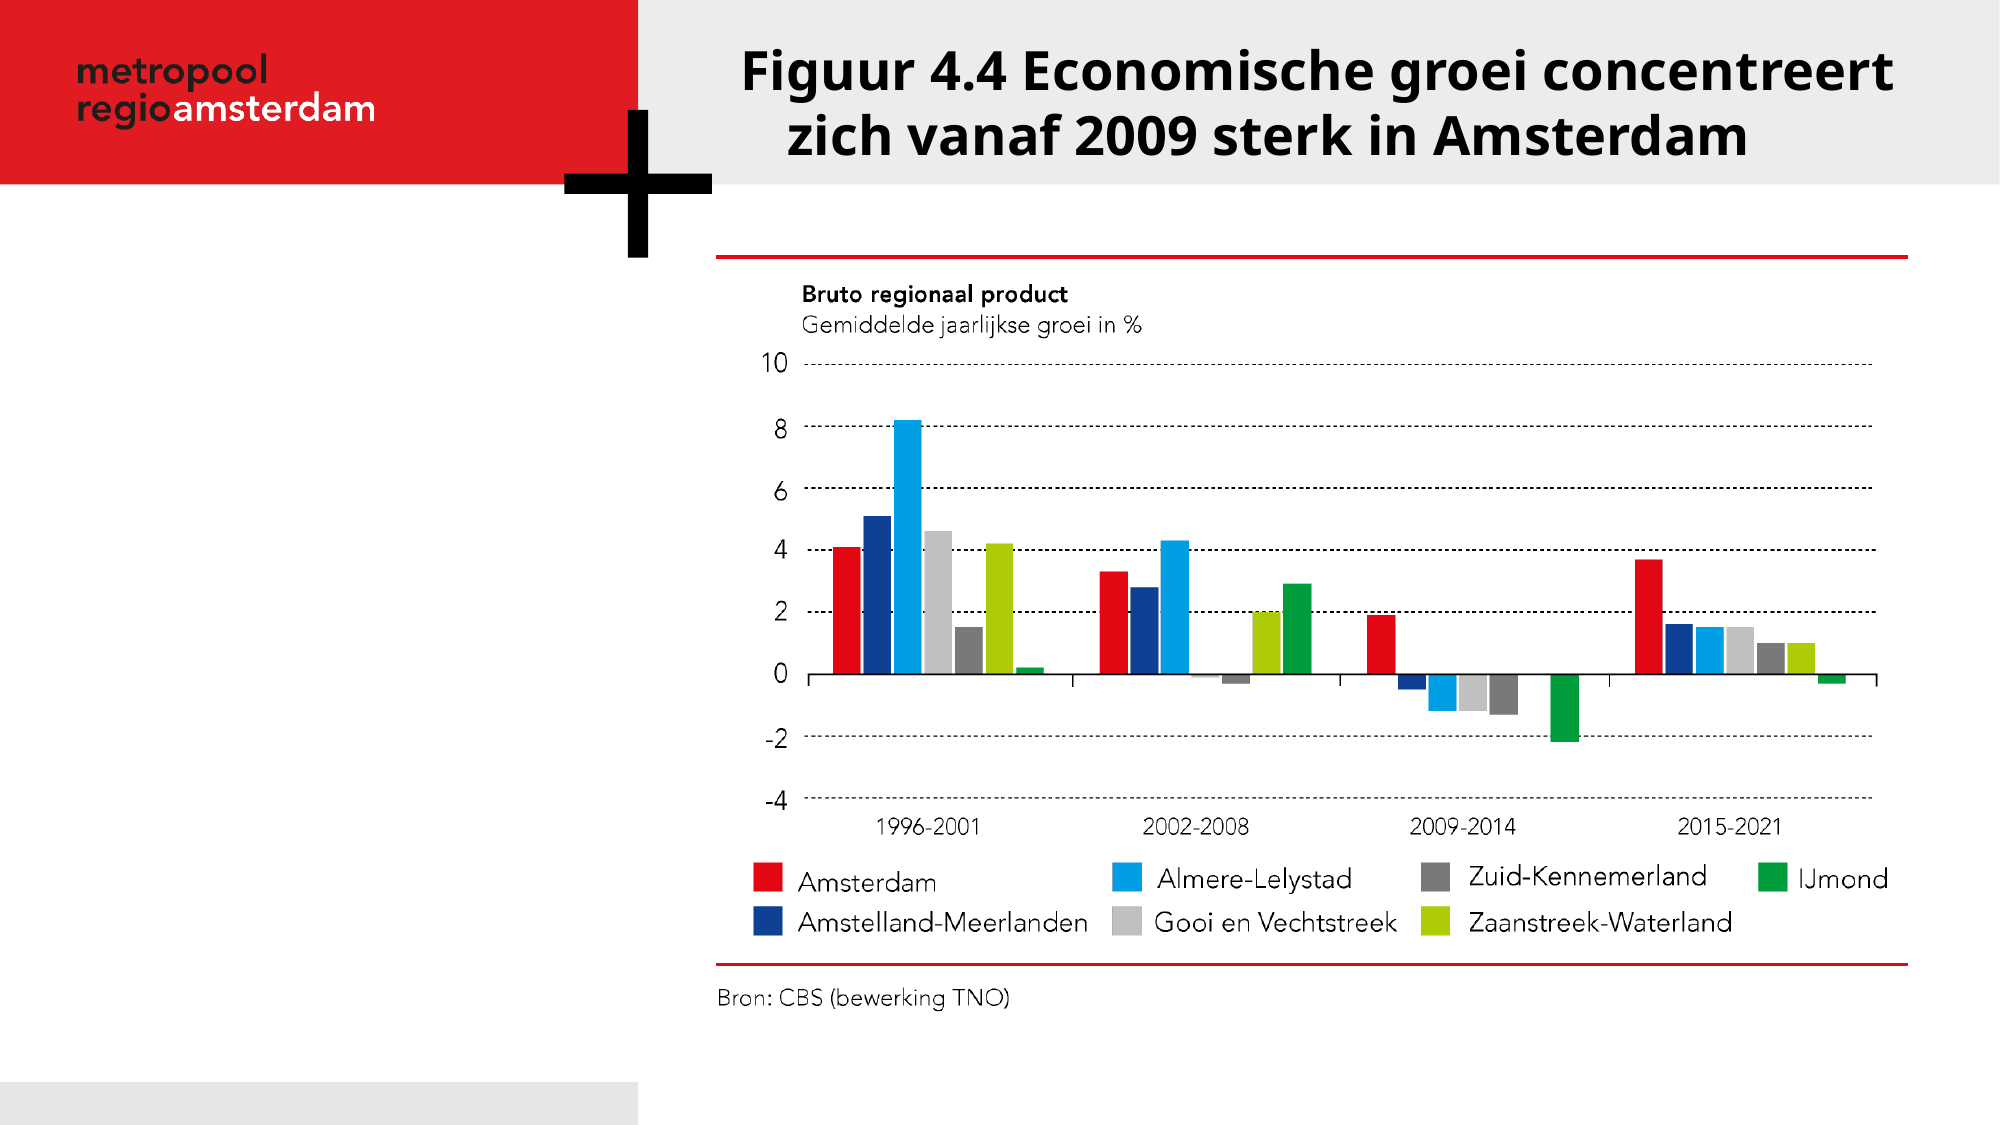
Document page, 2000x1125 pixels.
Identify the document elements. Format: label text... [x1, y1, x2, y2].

picture [715, 255, 1910, 1018]
list Figuur 4.4 Economische groei concentreert zich vanaf 2009 sterk in Amsterdam [740, 36, 1923, 161]
text_box [0, 1082, 639, 1125]
picture [78, 53, 374, 130]
